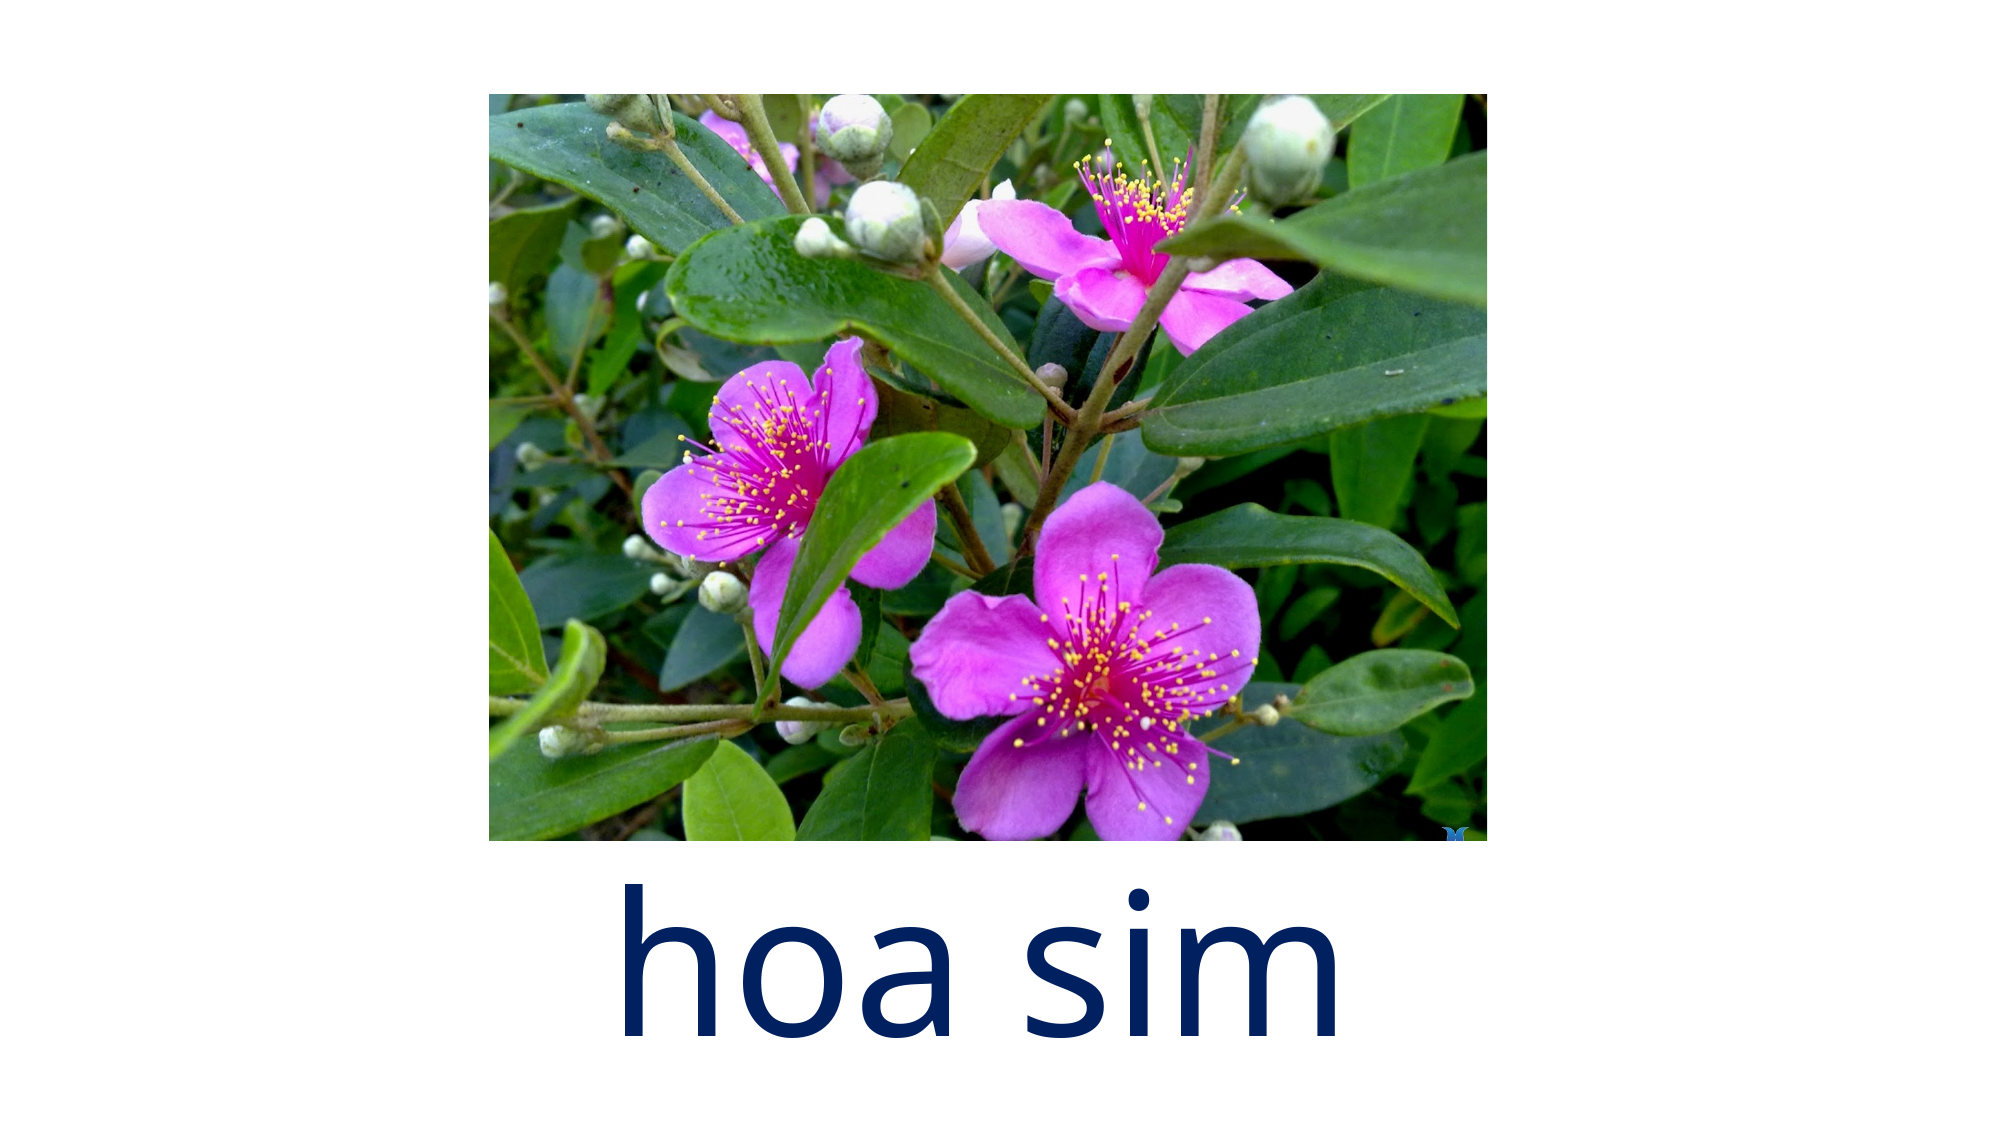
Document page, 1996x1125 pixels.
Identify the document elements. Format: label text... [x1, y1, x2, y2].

picture [488, 72, 1488, 841]
text_box hoa sim [575, 862, 1385, 1081]
